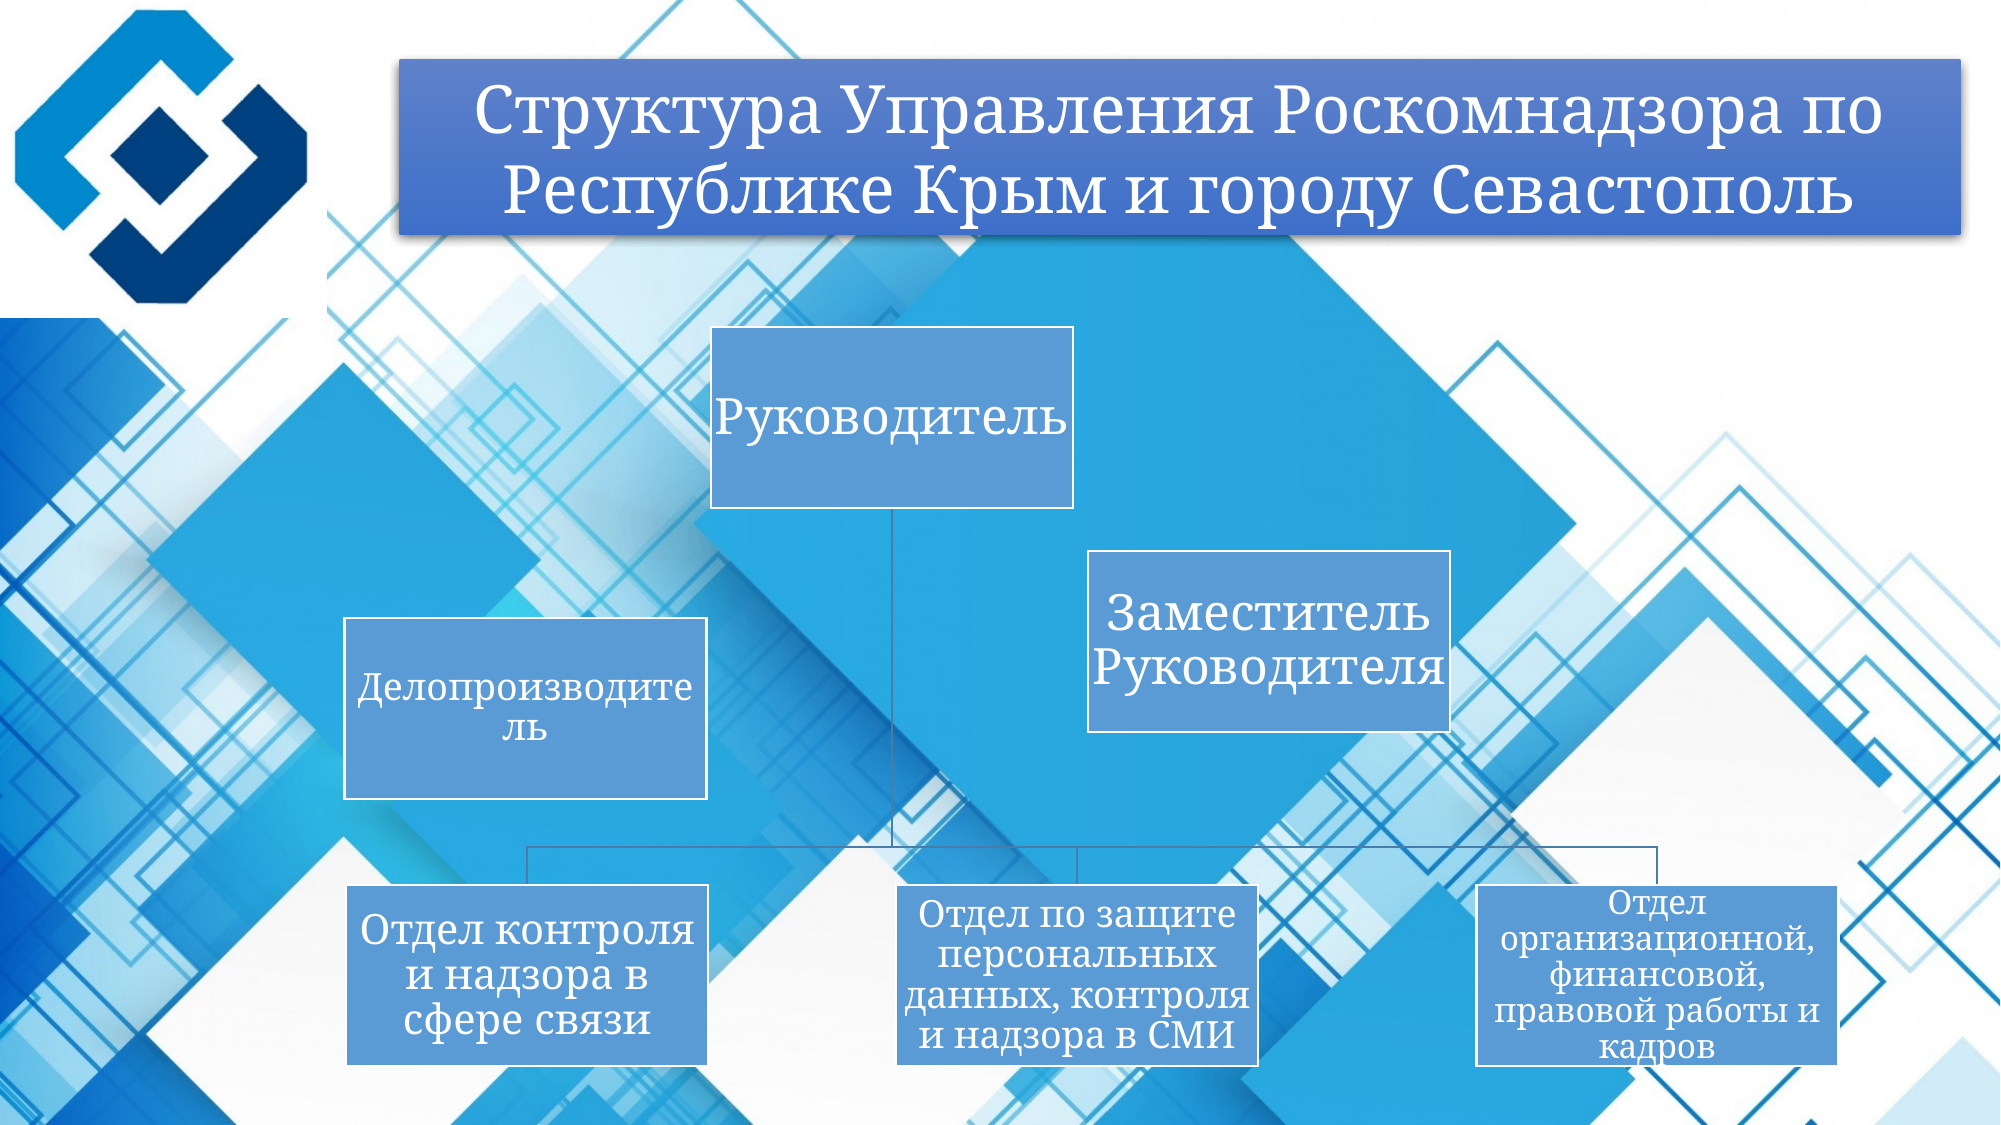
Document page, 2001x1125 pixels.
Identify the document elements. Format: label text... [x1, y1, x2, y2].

picture [0, 0, 2001, 1125]
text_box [262, 250, 1941, 1067]
text_box Структура Управления Роскомнадзора по Республике Крым и городу Севастополь [399, 59, 1961, 235]
